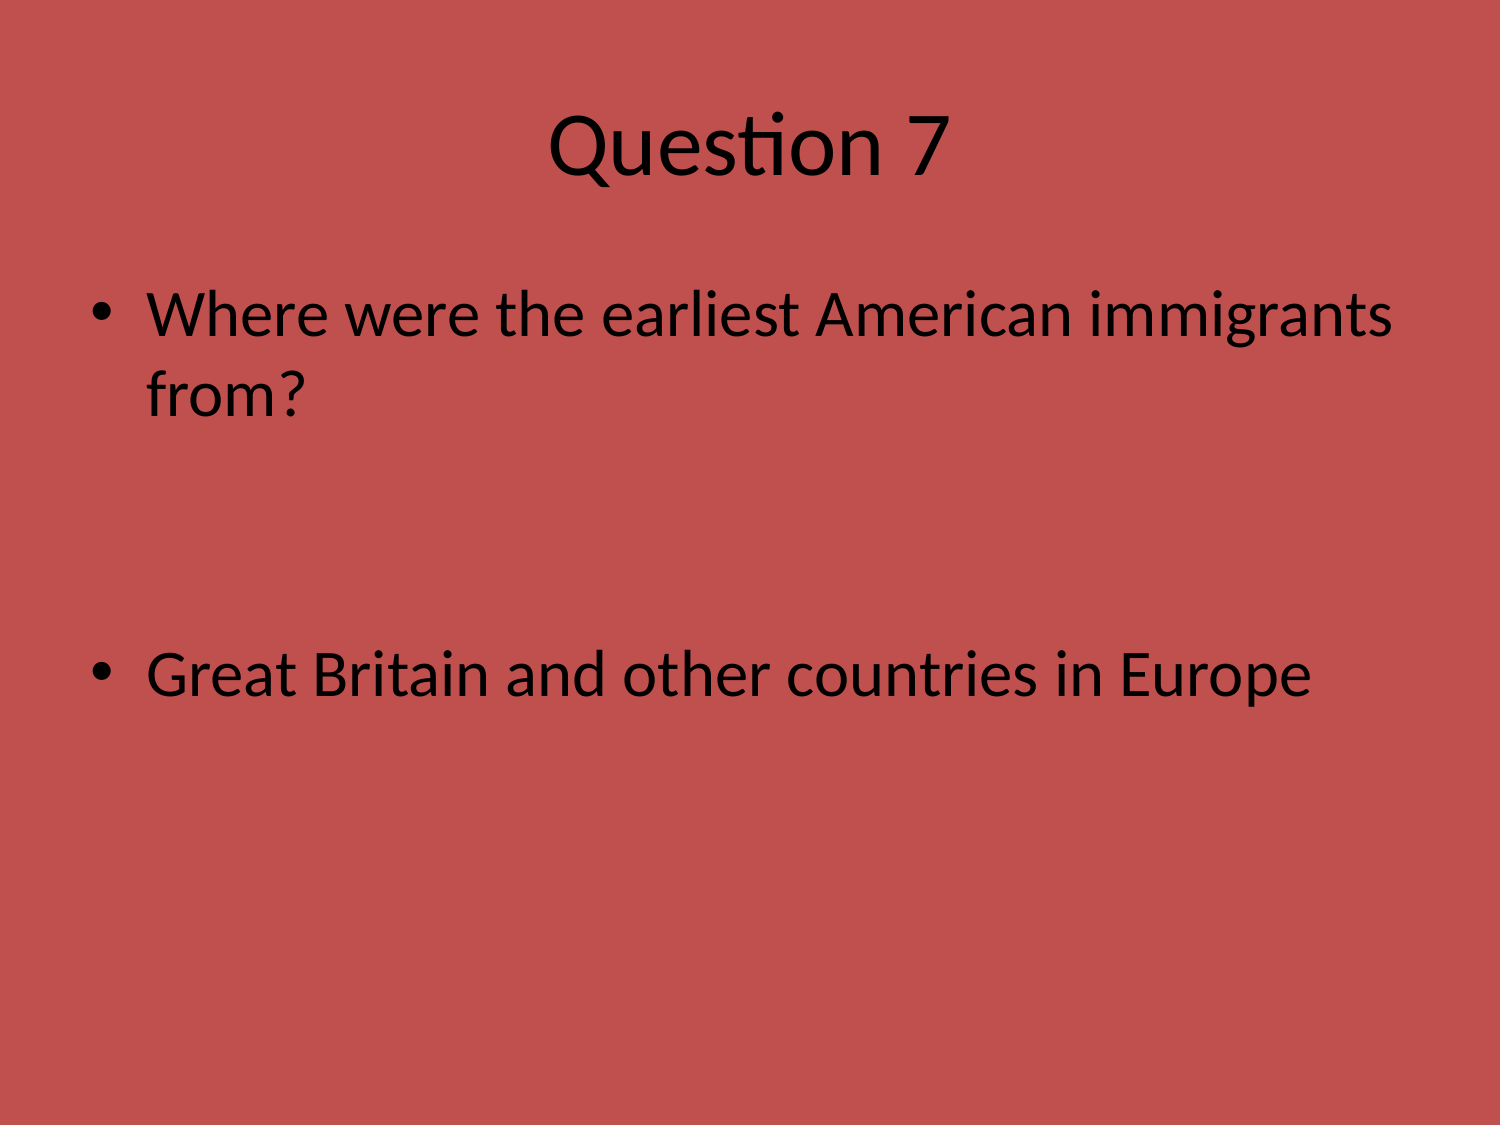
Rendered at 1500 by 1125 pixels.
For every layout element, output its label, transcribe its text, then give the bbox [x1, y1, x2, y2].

list Where were the earliest American immigrants from? Great Britain and other countries in Europe [75, 262, 1425, 1005]
title Question 7 [75, 45, 1425, 233]
